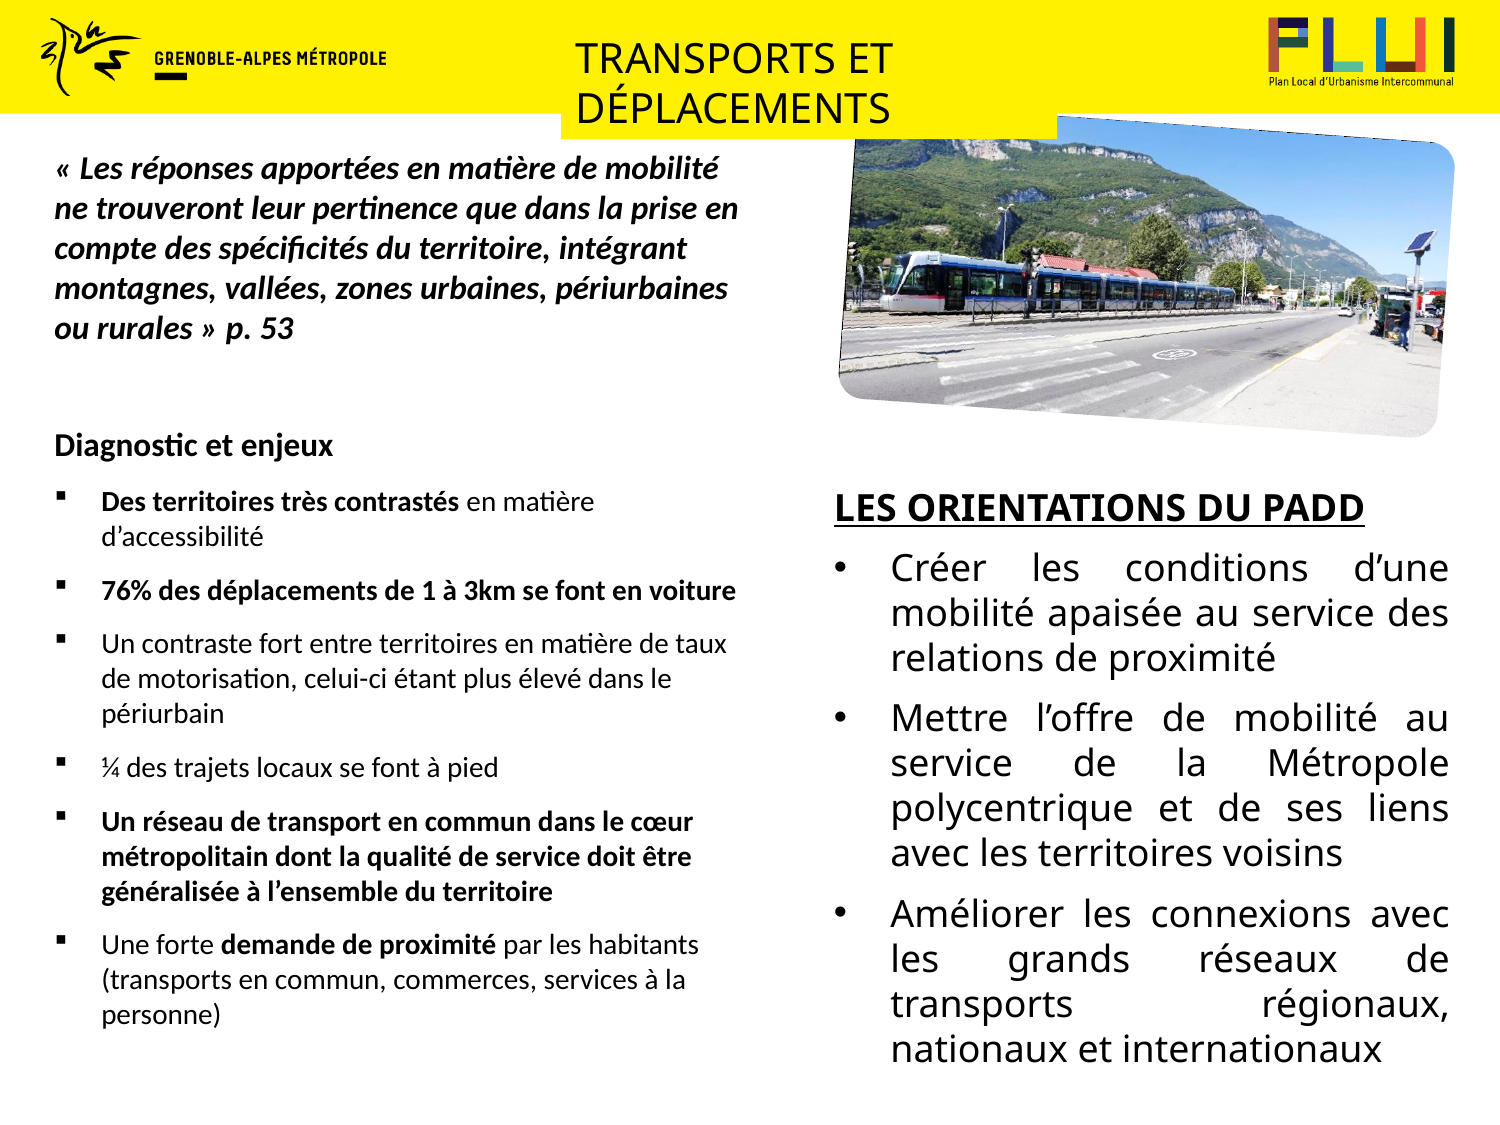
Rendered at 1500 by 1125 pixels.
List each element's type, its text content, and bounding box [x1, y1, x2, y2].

text_box « Les réponses apportées en matière de mobilité ne trouveront leur pertinence que dans la prise en compte des spécificités du territoire, intégrant montagnes, vallées, zones urbaines, périurbaines ou rurales » p. 53 Diagnostic et enjeux Des territoires très contrastés en matière d’accessibilité 76% des déplacements de 1 à 3km se font en voiture Un contraste fort entre territoires en matière de taux de motorisation, celui-ci étant plus élevé dans le périurbain ¼ des trajets locaux se font à pied Un réseau de transport en commun dans le cœur métropolitain dont la qualité de service doit être généralisée à l’ensemble du territoire Une forte demande de proximité par les habitants (transports en commun, commerces, services à la personne) [41, 139, 762, 1038]
text_box Transports et déplacements [561, 24, 1058, 140]
text_box Les orientations du PADD Créer les conditions d’une mobilité apaisée au service des relations de proximité Mettre l’offre de mobilité au service de la Métropole polycentrique et de ses liens avec les territoires voisins Améliorer les connexions avec les grands réseaux de transports régionaux, nationaux et internationaux [820, 477, 1464, 1077]
picture [1253, 8, 1468, 101]
picture [840, 115, 1453, 438]
picture [41, 18, 386, 96]
